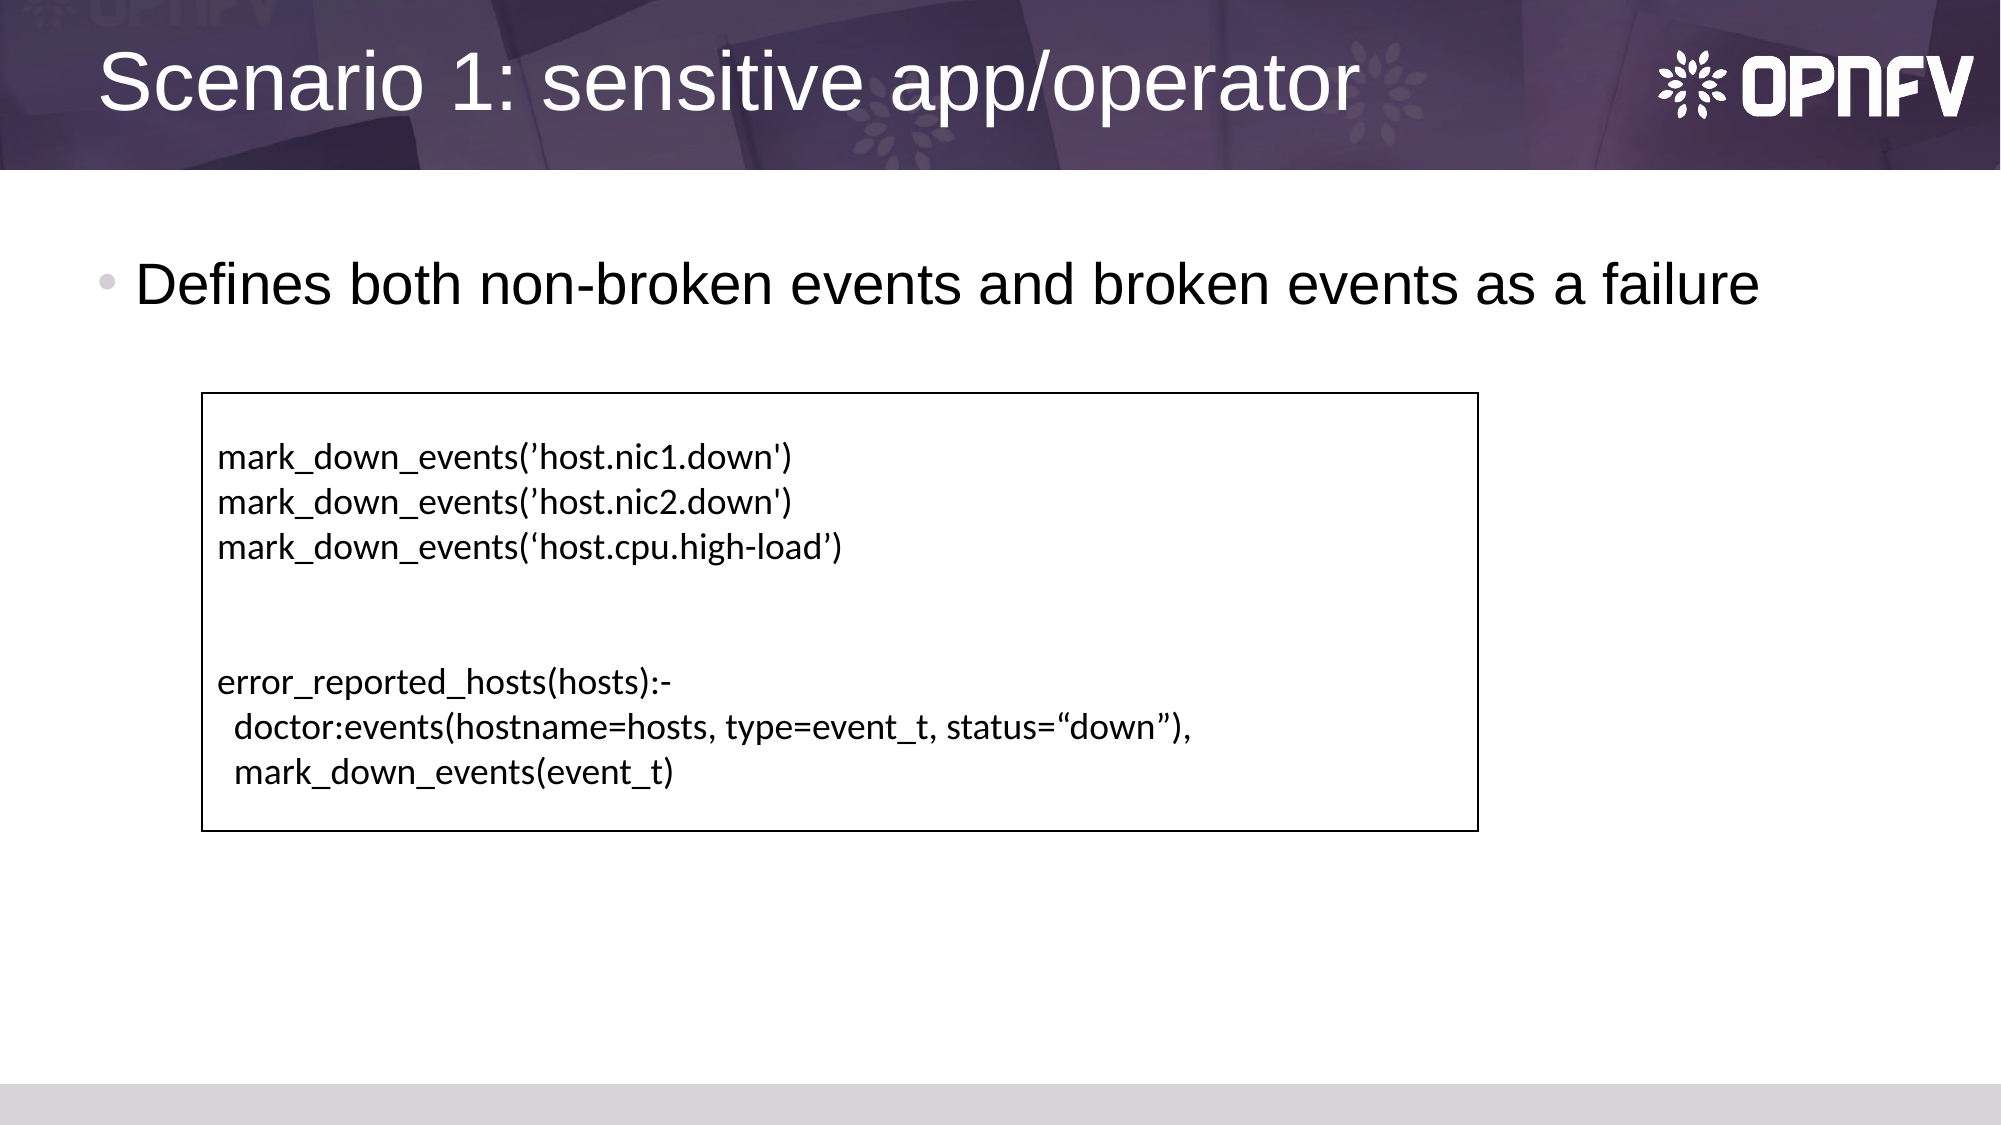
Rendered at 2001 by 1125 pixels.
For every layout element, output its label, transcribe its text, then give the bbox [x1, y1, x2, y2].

list Defines both non-broken events and broken events as a failure [82, 246, 1785, 999]
title Scenario 1: sensitive app/operator [82, 16, 1648, 151]
picture [0, 0, 2001, 170]
text_box mark_down_events(’host.nic1.down') mark_down_events(’host.nic2.down') mark_down_events(‘host.cpu.high-load’) error_reported_hosts(hosts):- doctor:events(hostname=hosts, type=event_t, status=“down”), mark_down_events(event_t) [201, 392, 1479, 832]
